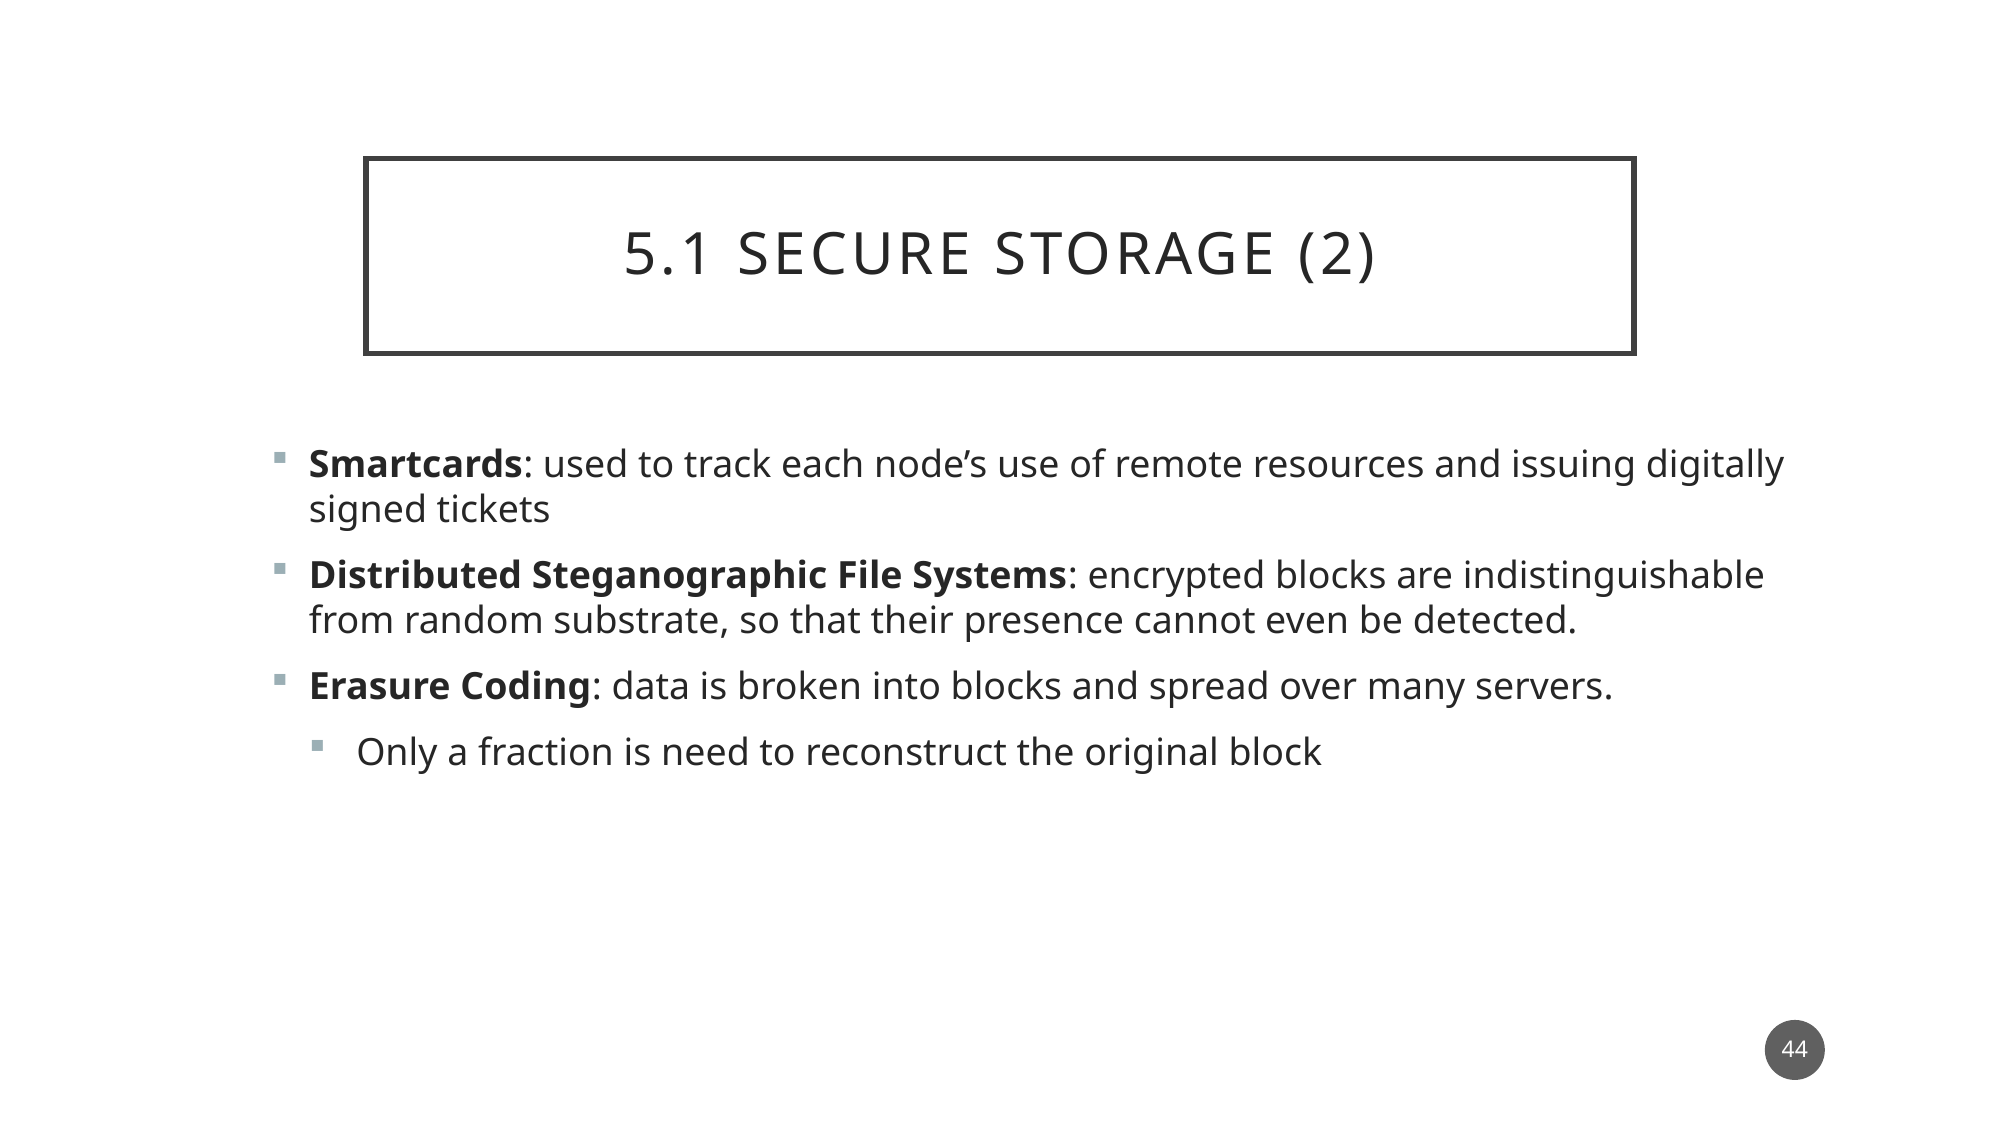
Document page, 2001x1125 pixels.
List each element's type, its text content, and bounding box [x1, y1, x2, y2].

slide_number 44 [1764, 1019, 1825, 1080]
title 5.1 secure storage (2) [363, 156, 1637, 356]
list Smartcards: used to track each node’s use of remote resources and issuing digitally signed tickets Distributed Steganographic File Systems: encrypted blocks are indistinguishable from random substrate, so that their presence cannot even be detected. Erasure Coding: data is broken into blocks and spread over many servers. Only a fraction is need to reconstruct the original block [256, 432, 1825, 942]
